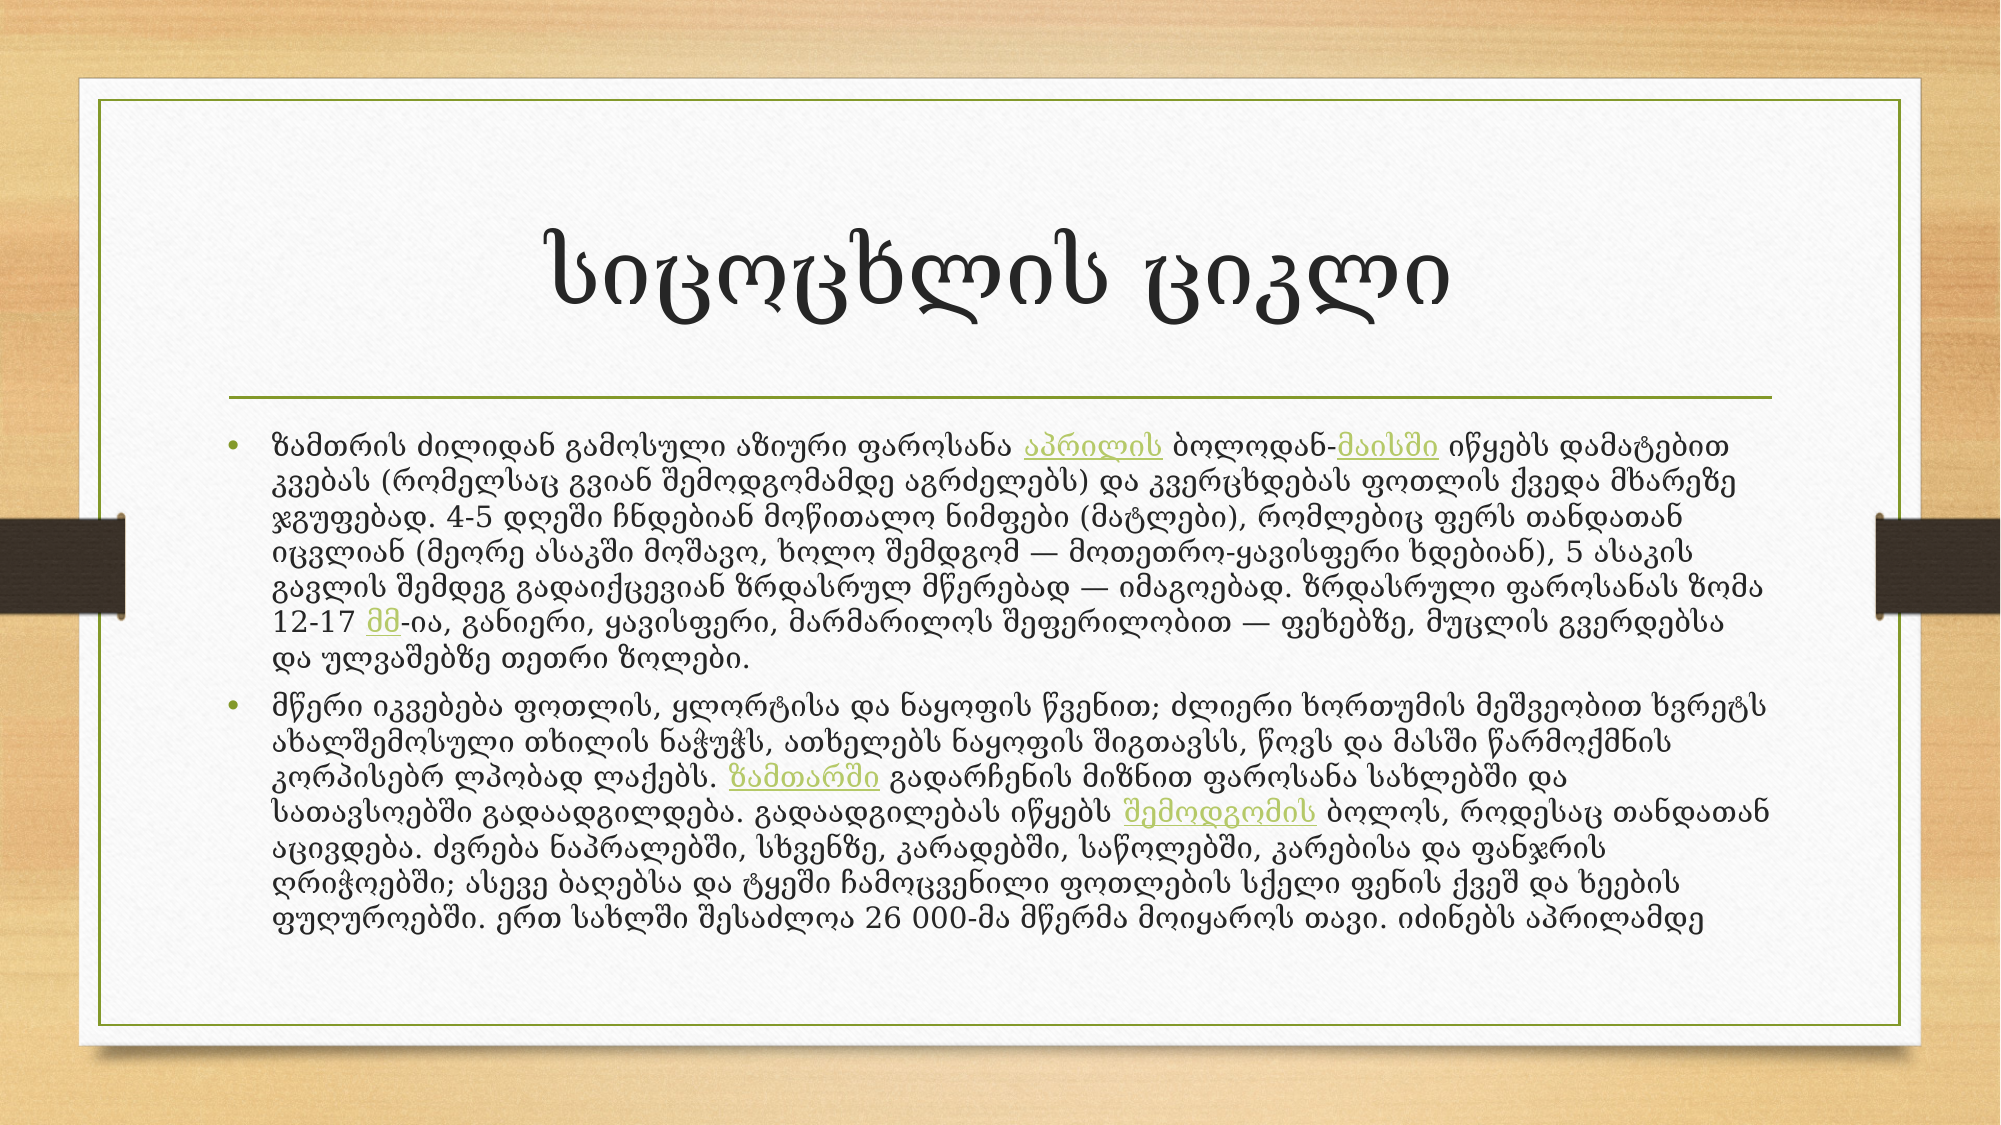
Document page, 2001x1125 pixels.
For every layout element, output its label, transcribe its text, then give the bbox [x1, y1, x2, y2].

list ზამთრის ძილიდან გამოსული აზიური ფაროსანა აპრილის ბოლოდან-მაისში იწყებს დამატებით კვებას (რომელსაც გვიან შემოდგომამდე აგრძელებს) და კვერცხდებას ფოთლის ქვედა მხარეზე ჯგუფებად. 4-5 დღეში ჩნდებიან მოწითალო ნიმფები (მატლები), რომლებიც ფერს თანდათან იცვლიან (მეორე ასაკში მოშავო, ხოლო შემდგომ — მოთეთრო-ყავისფერი ხდებიან), 5 ასაკის გავლის შემდეგ გადაიქცევიან ზრდასრულ მწერებად — იმაგოებად. ზრდასრული ფაროსანას ზომა 12-17 მმ-ია, განიერი, ყავისფერი, მარმარილოს შეფერილობით — ფეხებზე, მუცლის გვერდებსა და ულვაშებზე თეთრი ზოლები. მწერი იკვებება ფოთლის, ყლორტისა და ნაყოფის წვენით; ძლიერი ხორთუმის მეშვეობით ხვრეტს ახალშემოსული თხილის ნაჭუჭს, ათხელებს ნაყოფის შიგთავსს, წოვს და მასში წარმოქმნის კორპისებრ ლპობად ლაქებს. ზამთარში გადარჩენის მიზნით ფაროსანა სახლებში და სათავსოებში გადაადგილდება. გადაადგილებას იწყებს შემოდგომის ბოლოს, როდესაც თანდათან აცივდება. ძვრება ნაპრალებში, სხვენზე, კარადებში, საწოლებში, კარებისა და ფანჯრის ღრიჭოებში; ასევე ბაღებსა და ტყეში ჩამოცვენილი ფოთლების სქელი ფენის ქვეშ და ხეების ფუღუროებში. ერთ სახლში შესაძლოა 26 000-მა მწერმა მოიყაროს თავი. იძინებს აპრილამდე [212, 419, 1788, 964]
title სიცოცხლის ციკლი [212, 161, 1788, 375]
picture [0, 0, 2001, 1125]
